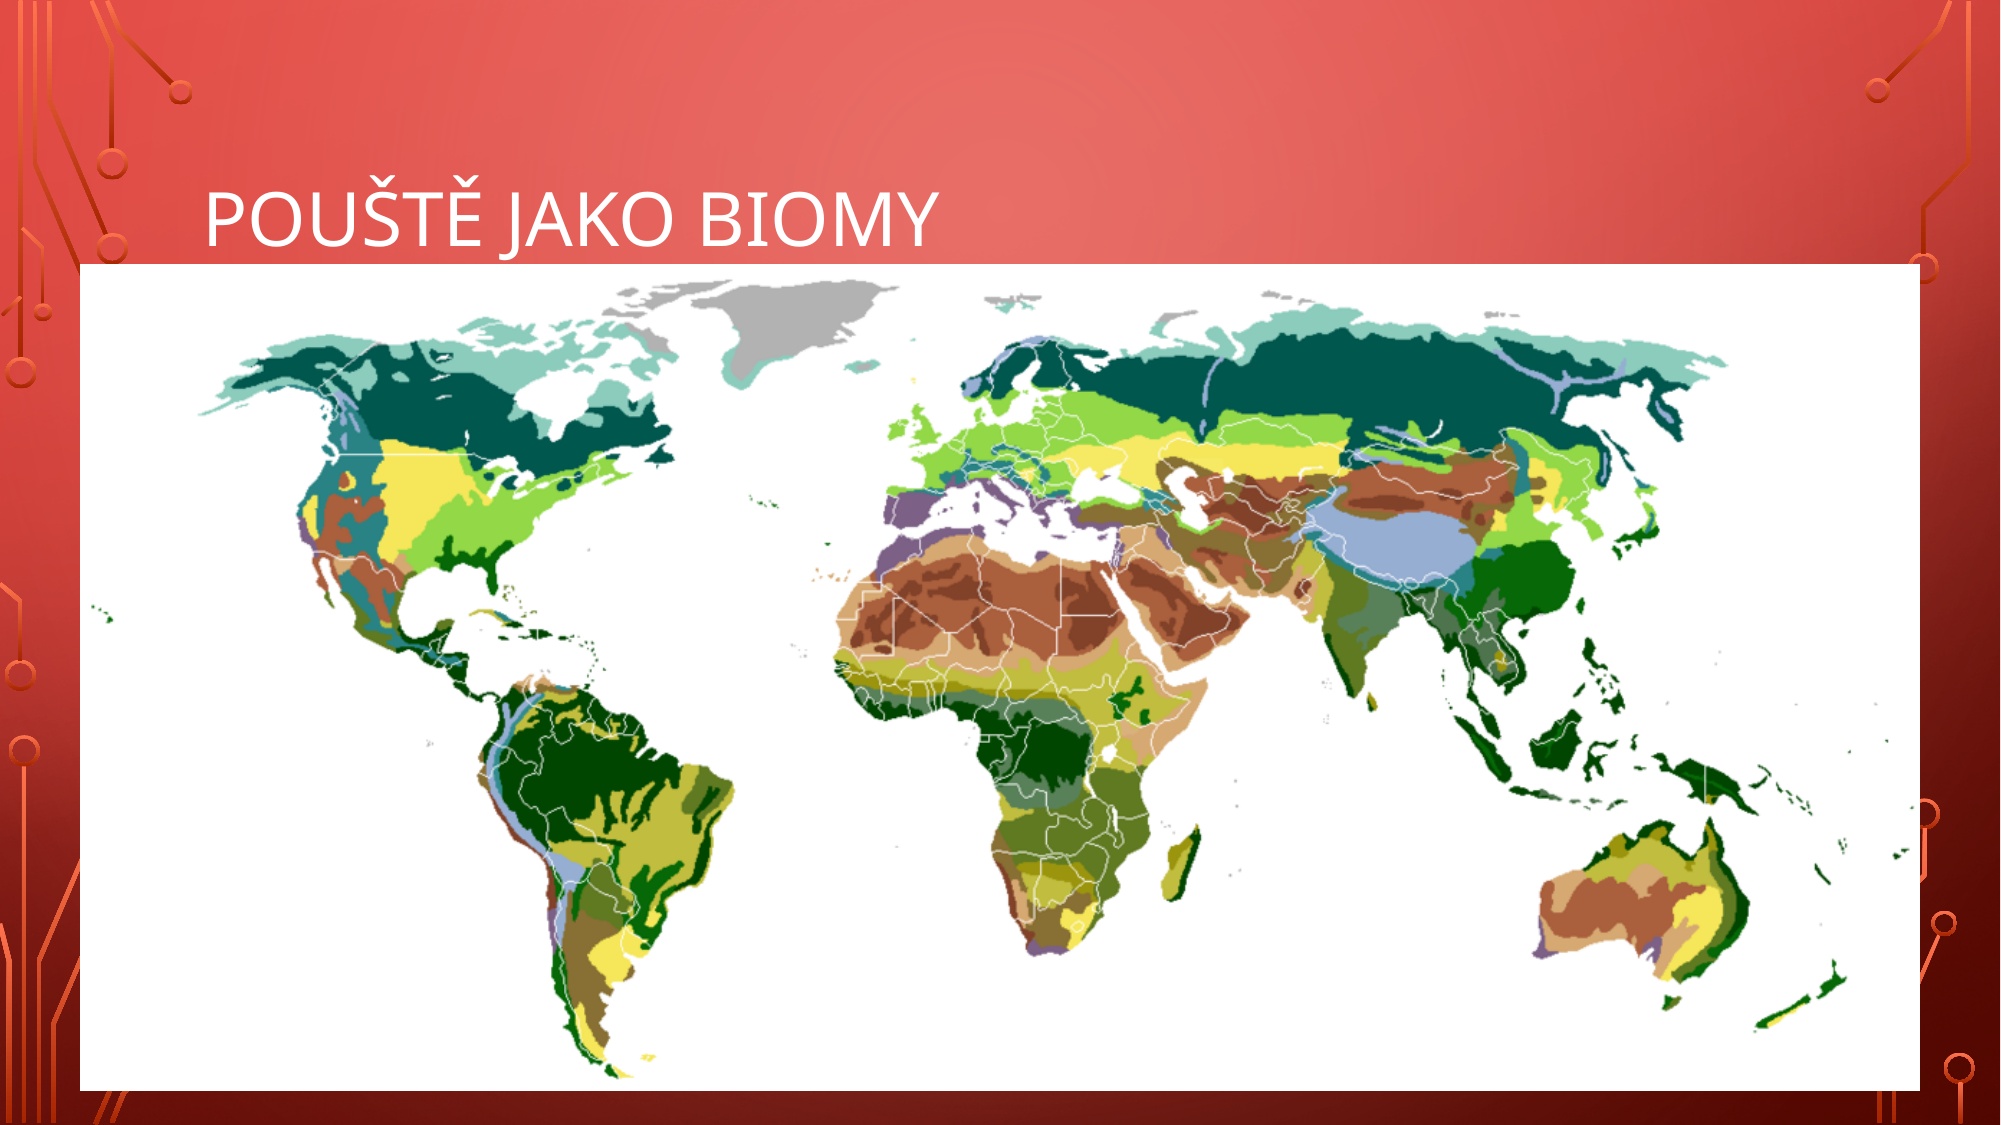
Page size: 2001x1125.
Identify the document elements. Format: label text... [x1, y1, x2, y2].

title Pouště jako biomy [187, 101, 1813, 264]
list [80, 264, 1920, 1091]
